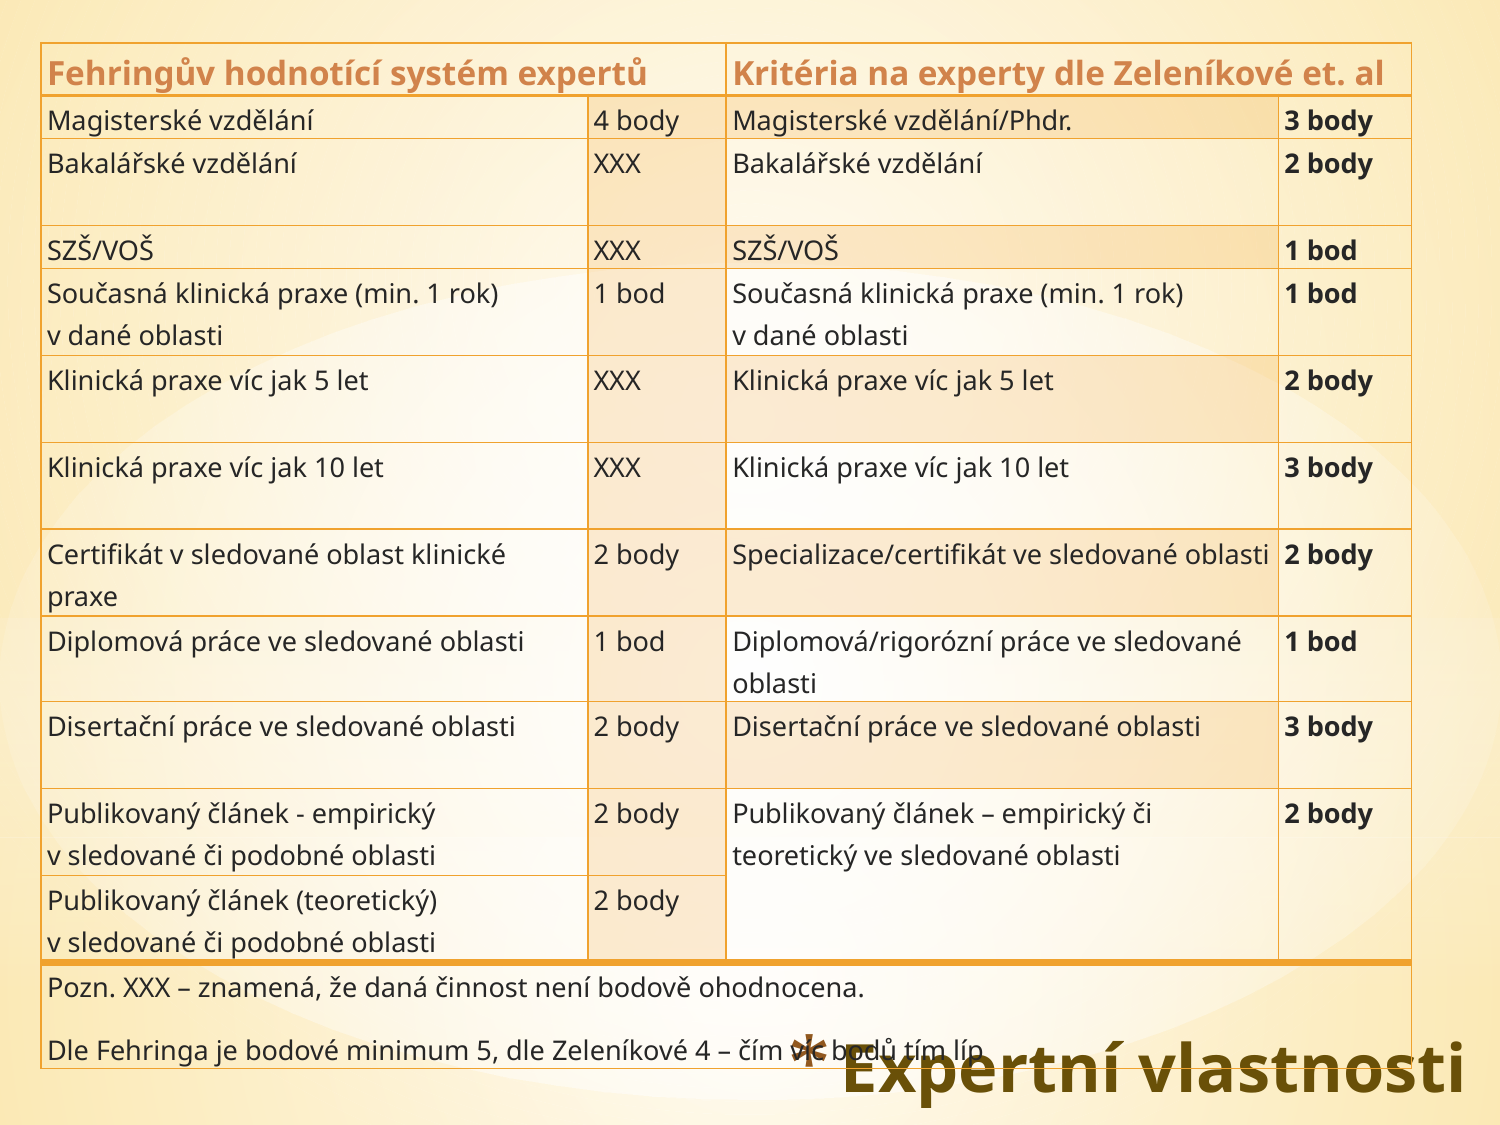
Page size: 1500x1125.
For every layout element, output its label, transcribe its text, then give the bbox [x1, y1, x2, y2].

table_cell Klinická praxe víc jak 5 let [727, 356, 1278, 442]
table_cell Diplomová práce ve sledované oblasti [42, 617, 587, 701]
table_cell Klinická praxe víc jak 10 let [42, 443, 587, 528]
table_cell 2 body [589, 876, 725, 959]
table_cell Bakalářské vzdělání [727, 139, 1278, 225]
table_cell Certifikát v sledované oblast klinické praxe [42, 530, 587, 615]
table_cell XXX [589, 443, 725, 528]
table_cell XXX [589, 356, 725, 442]
table_cell Specializace/certifikát ve sledované oblasti [727, 530, 1278, 615]
table_cell Klinická praxe víc jak 5 let [42, 356, 587, 442]
table_cell XXX [589, 139, 725, 225]
table_cell Publikovaný článek – empirický či teoretický ve sledované oblasti [727, 789, 1278, 959]
table_cell Disertační práce ve sledované oblasti [42, 702, 587, 788]
table_cell 2 body [1279, 139, 1411, 225]
table_cell Publikovaný článek - empirický v sledované či podobné oblasti [42, 789, 587, 875]
table_cell 2 body [1279, 356, 1411, 442]
table_cell Publikovaný článek (teoretický) v sledované či podobné oblasti [42, 876, 587, 959]
table_cell 2 body [589, 530, 725, 615]
table_cell SZŠ/VOŠ [727, 226, 1278, 268]
title Expertní vlastnosti [135, 1018, 1483, 1125]
table_cell 3 body [1279, 97, 1411, 138]
table_cell 1 bod [1279, 617, 1411, 701]
table_cell 3 body [1279, 443, 1411, 528]
table_cell SZŠ/VOŠ [42, 226, 587, 268]
table_cell 2 body [589, 702, 725, 788]
table_cell 2 body [589, 789, 725, 875]
table_cell 4 body [589, 97, 725, 138]
table_cell Magisterské vzdělání/Phdr. [727, 97, 1278, 138]
table_cell Magisterské vzdělání [42, 97, 587, 138]
table_header Fehringův hodnotící systém expertů [42, 44, 725, 94]
table_cell Klinická praxe víc jak 10 let [727, 443, 1278, 528]
table_cell XXX [589, 226, 725, 268]
table_cell 1 bod [589, 617, 725, 701]
table_cell Současná klinická praxe (min. 1 rok) v dané oblasti [727, 269, 1278, 355]
table_cell 3 body [1279, 702, 1411, 788]
table_cell Diplomová/rigorózní práce ve sledované oblasti [727, 617, 1278, 701]
table_cell 1 bod [589, 269, 725, 355]
table_cell Současná klinická praxe (min. 1 rok) v dané oblasti [42, 269, 587, 355]
table_header Kritéria na experty dle Zeleníkové et. al [727, 44, 1411, 94]
table_cell 1 bod [1279, 226, 1411, 268]
table_cell 1 bod [1279, 269, 1411, 355]
table_cell 2 body [1279, 789, 1411, 959]
table_cell Disertační práce ve sledované oblasti [727, 702, 1278, 788]
table_cell Pozn. XXX – znamená, že daná činnost není bodově ohodnocena. Dle Fehringa je bodové minimum 5, dle Zeleníkové 4 – čím víc bodů tím líp [42, 966, 1411, 1068]
table_cell 2 body [1279, 530, 1411, 615]
table_cell Bakalářské vzdělání [42, 139, 587, 225]
